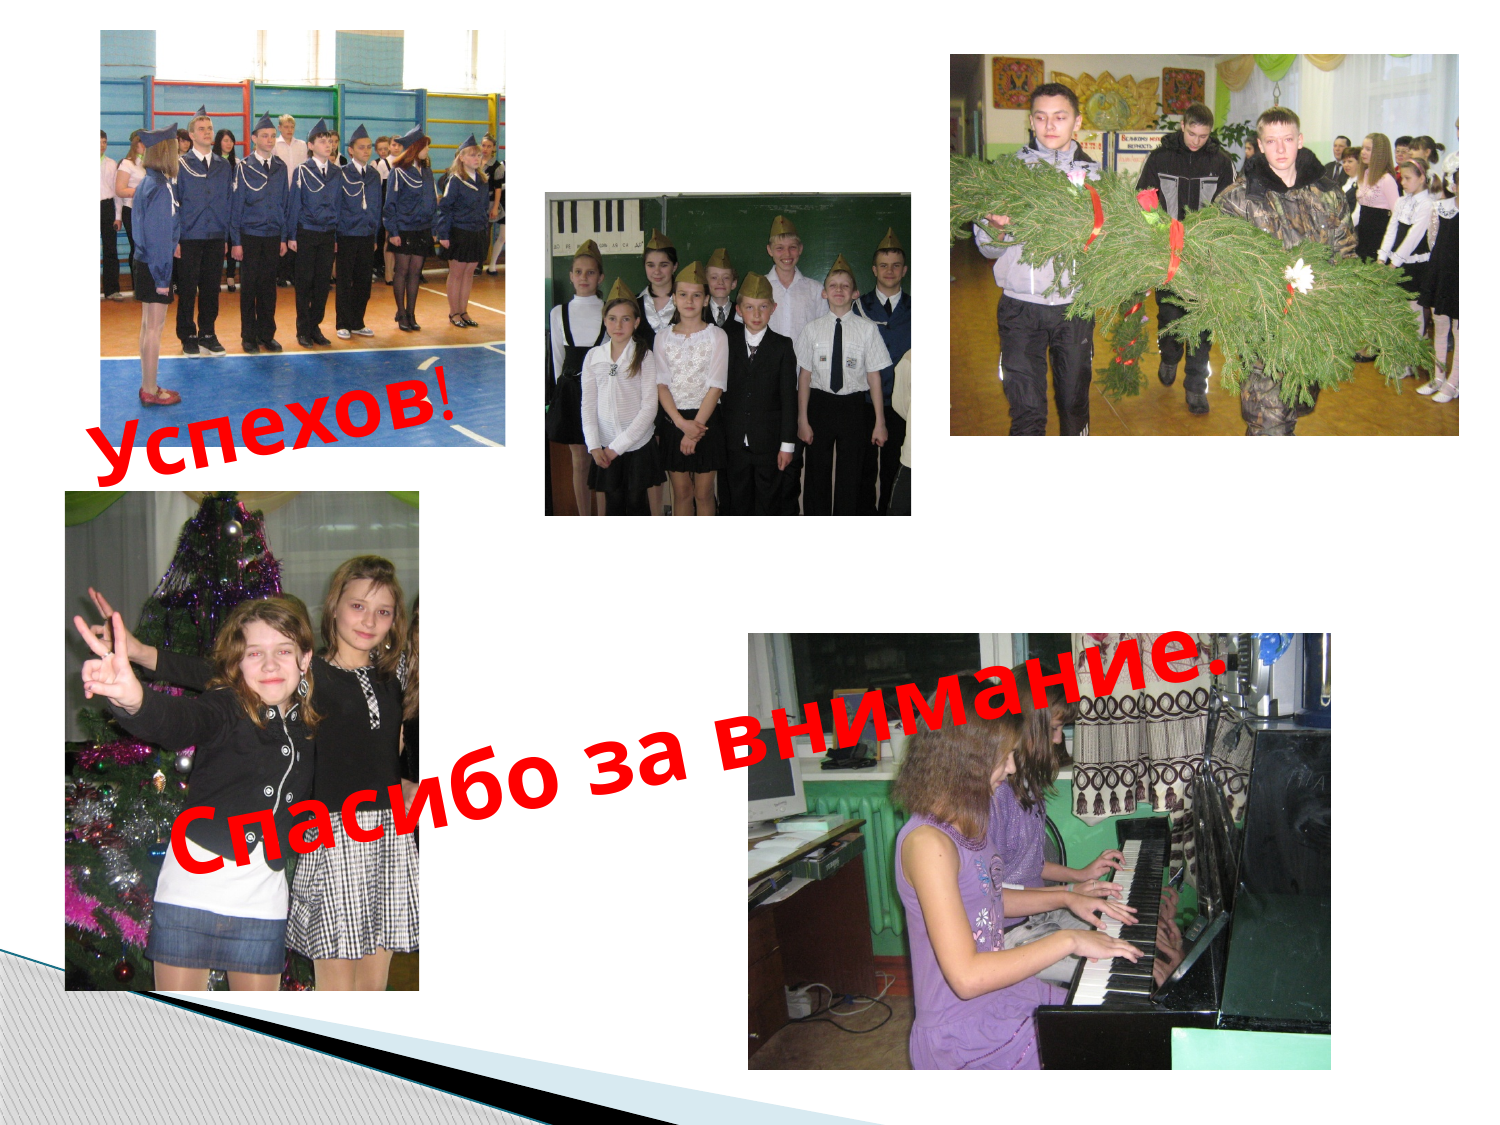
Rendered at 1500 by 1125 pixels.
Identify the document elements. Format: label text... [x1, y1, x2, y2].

picture [64, 491, 420, 991]
text_box Успехов! Спасибо за внимание. [64, 120, 1500, 857]
picture [544, 192, 912, 516]
picture [748, 633, 1331, 1071]
picture [950, 54, 1459, 436]
picture [100, 30, 506, 448]
